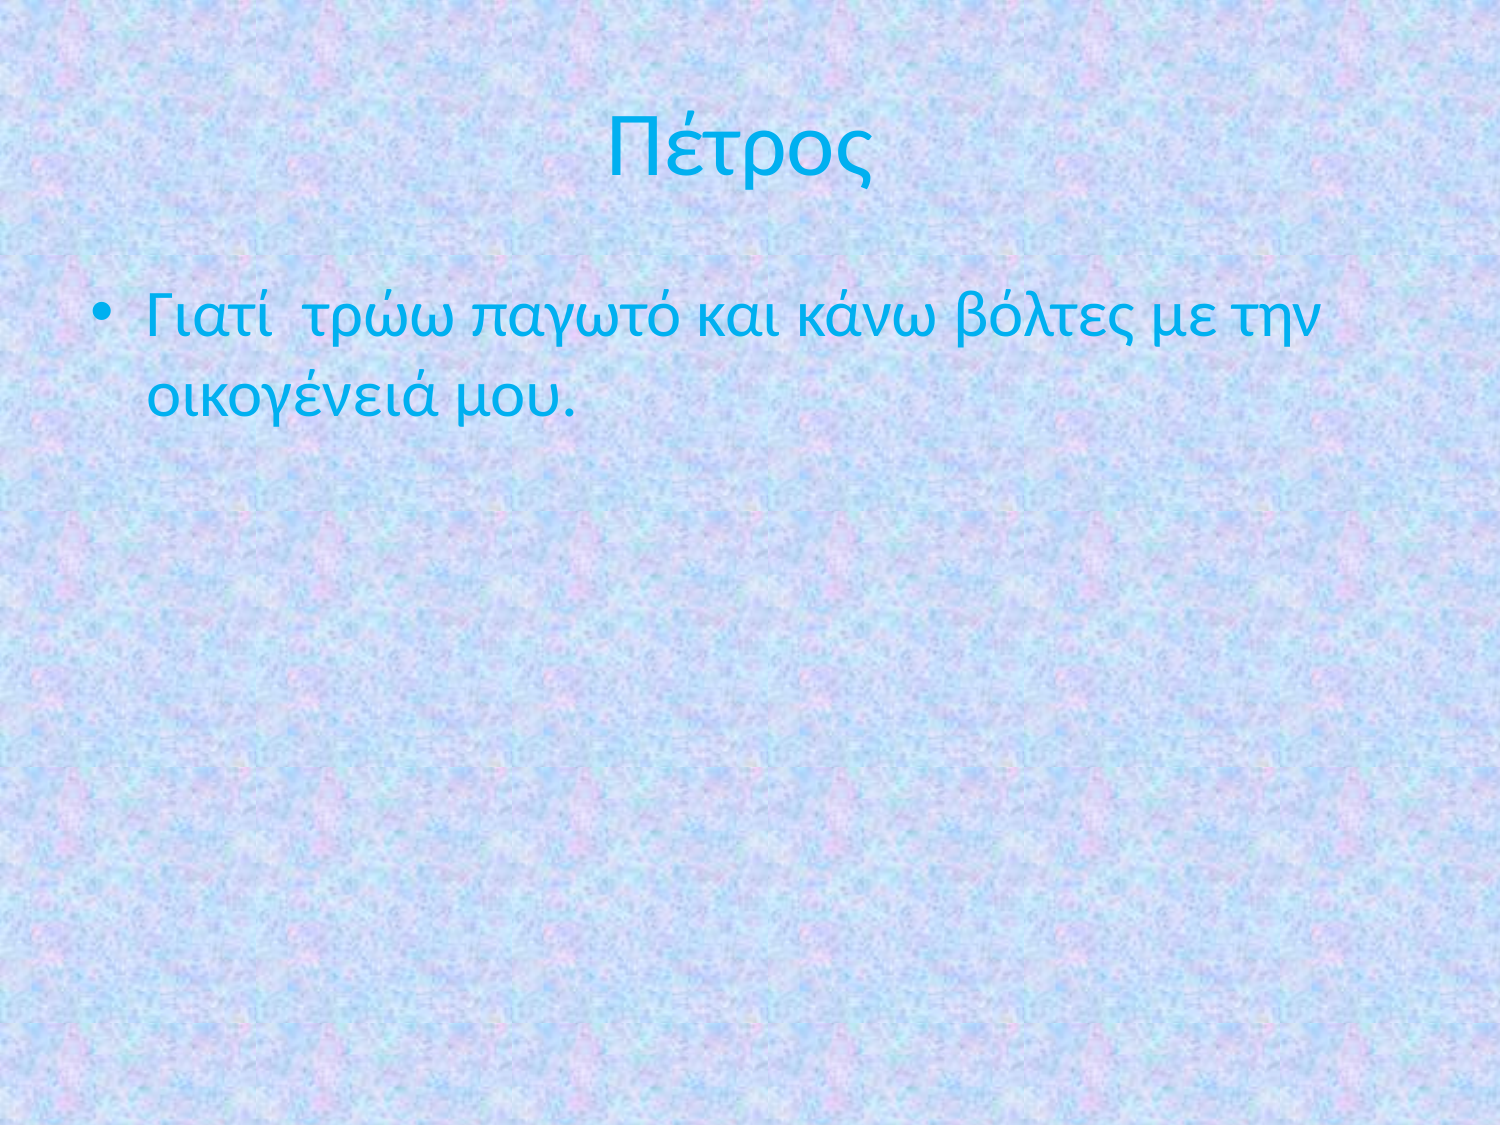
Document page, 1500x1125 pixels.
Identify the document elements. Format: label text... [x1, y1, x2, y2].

title Πέτρος [75, 45, 1425, 233]
picture [0, 0, 1500, 1125]
list Γιατί τρώω παγωτό και κάνω βόλτες με την οικογένειά μου. [75, 262, 1425, 1005]
